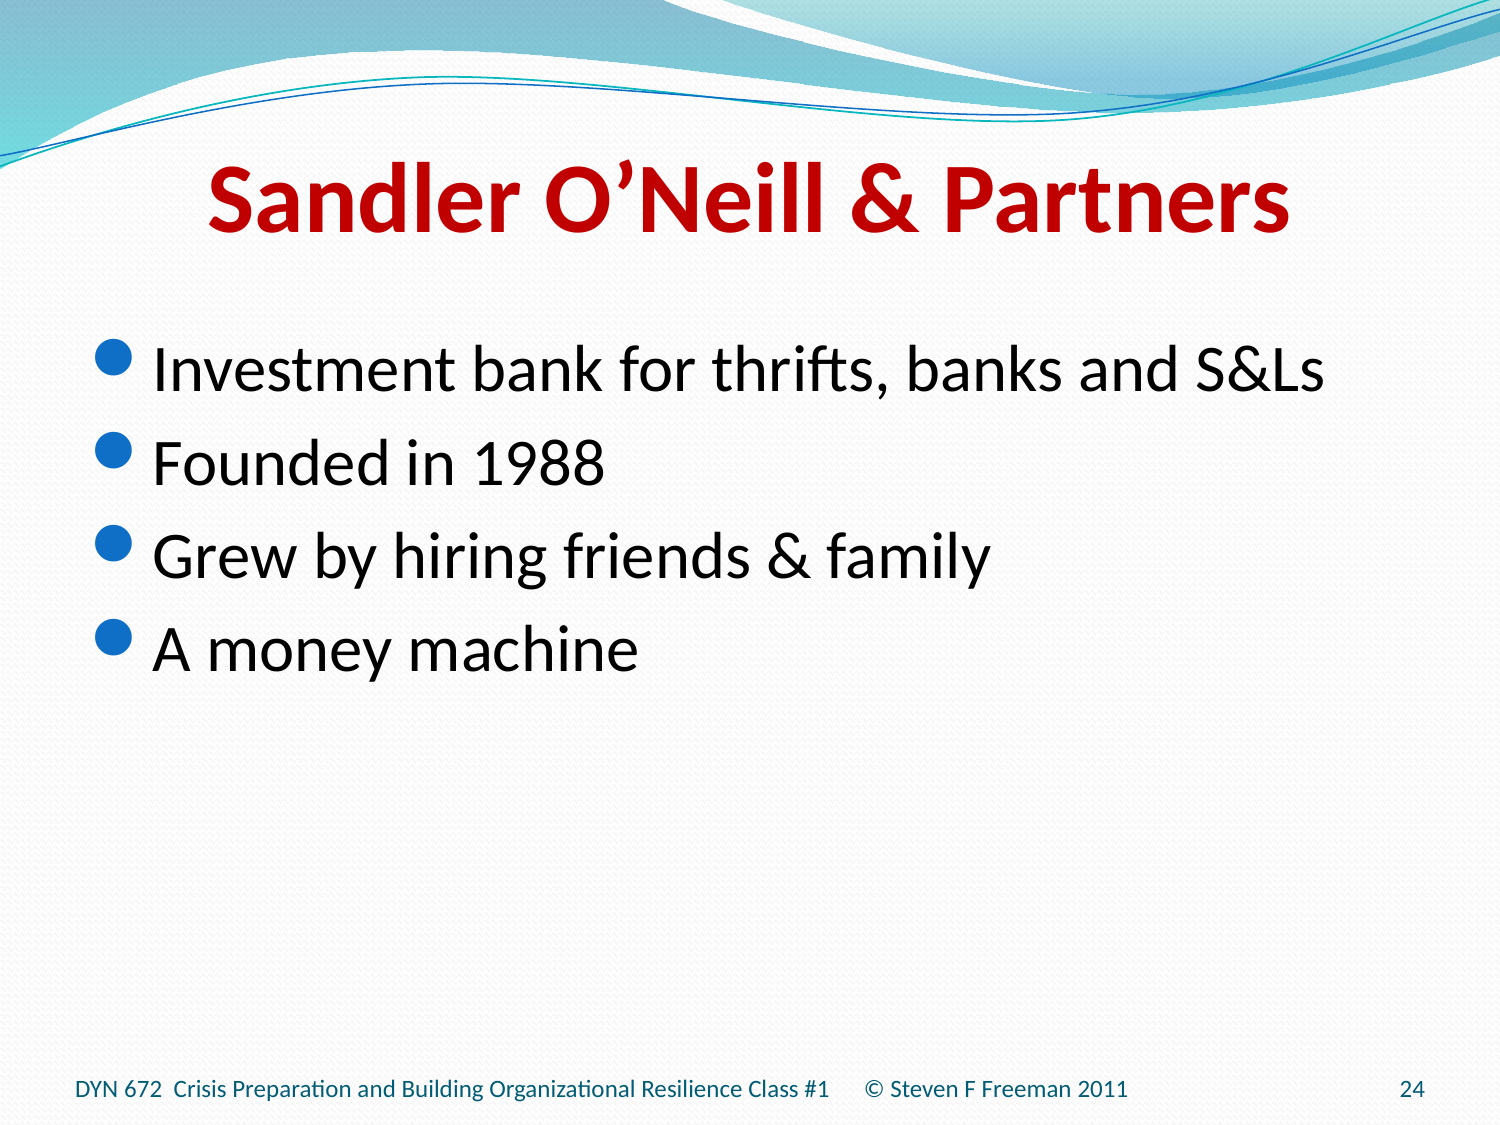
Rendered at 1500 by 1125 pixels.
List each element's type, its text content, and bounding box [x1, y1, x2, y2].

footer DYN 672 Crisis Preparation and Building Organizational Resilience Class #1 © Steven F Freeman 2011 [75, 1042, 1288, 1103]
slide_number 24 [1299, 1042, 1425, 1103]
list Investment bank for thrifts, banks and S&Ls Founded in 1988 Grew by hiring friends & family A money machine [75, 317, 1425, 1038]
title Sandler O’Neill & Partners [75, 115, 1425, 263]
